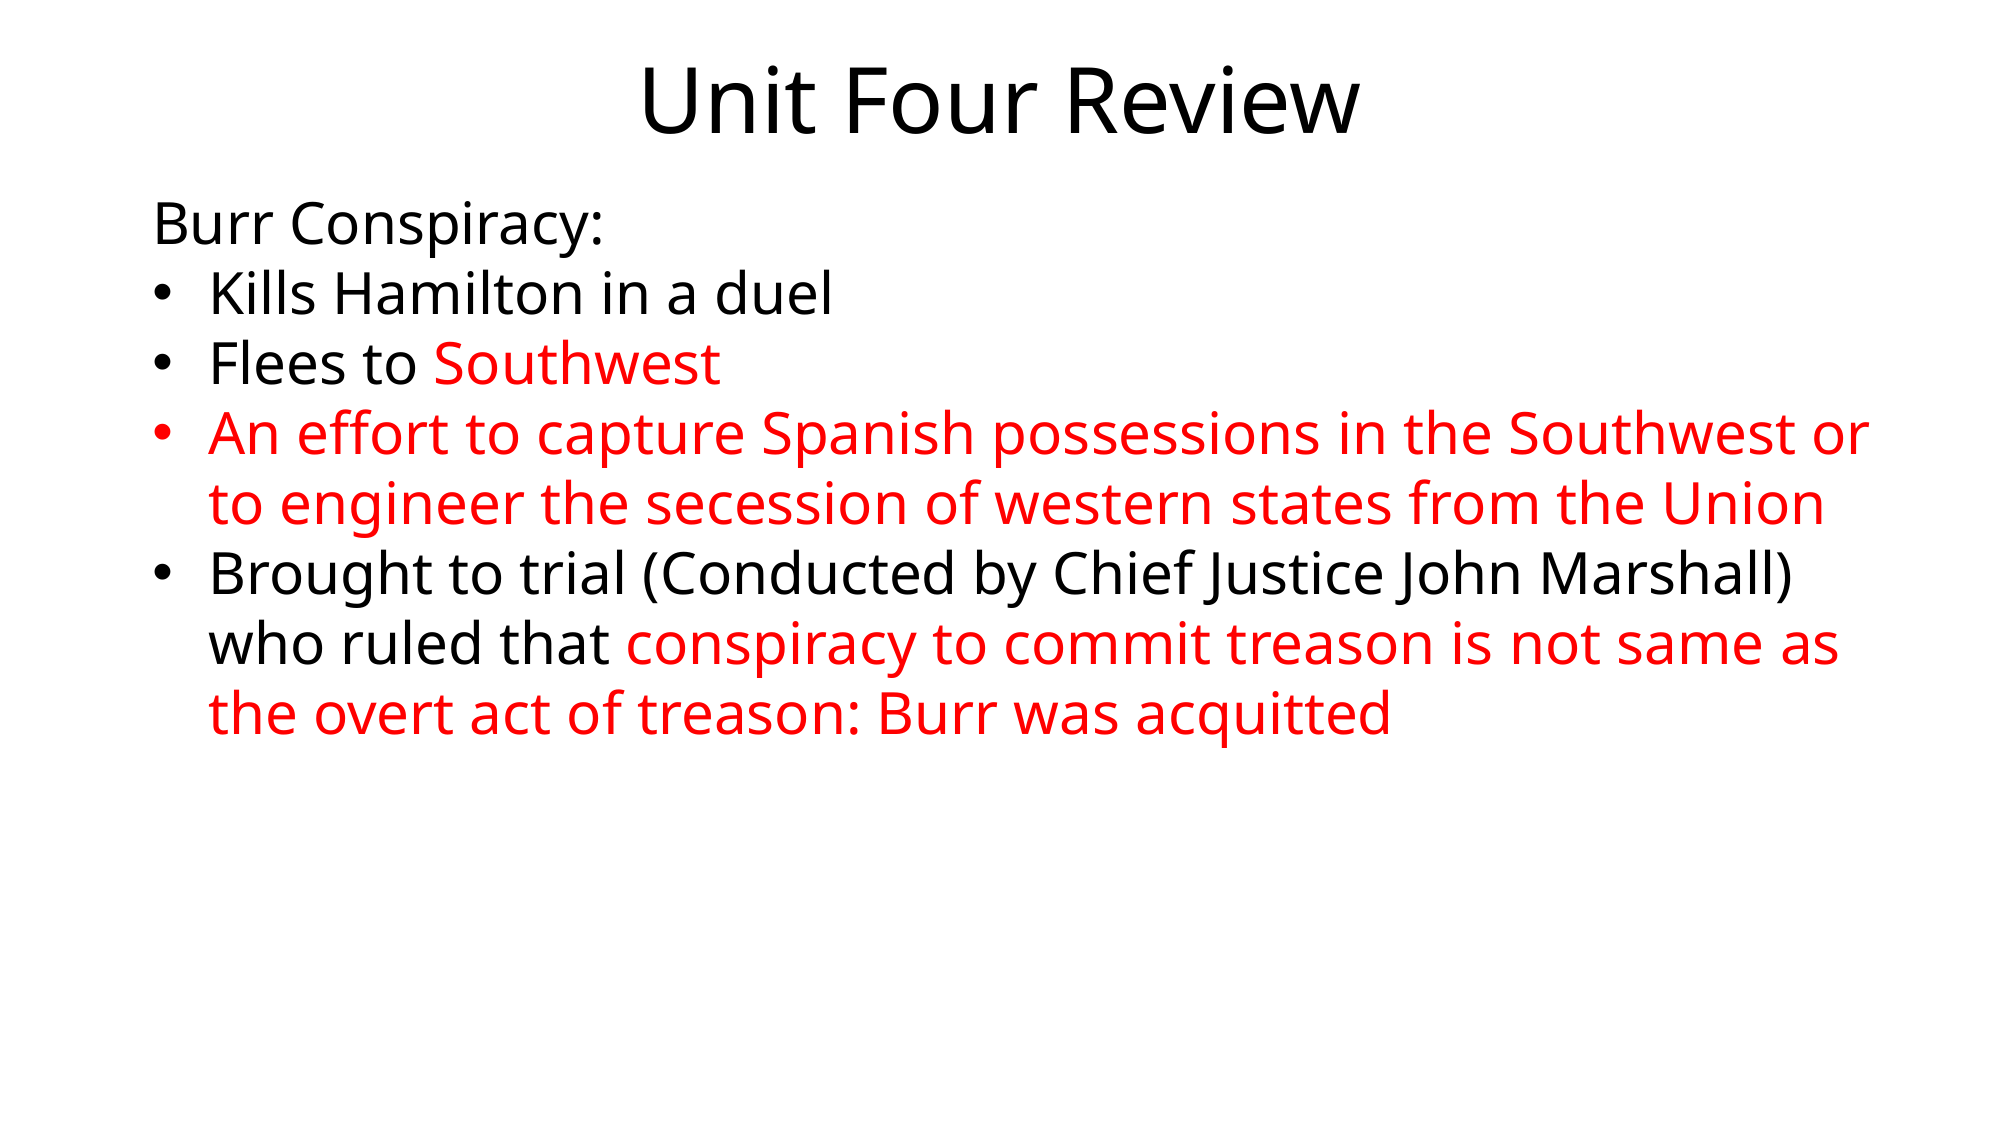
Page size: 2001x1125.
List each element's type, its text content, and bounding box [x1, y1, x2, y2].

title Unit Four Review [137, 0, 1863, 179]
text_box Burr Conspiracy: Kills Hamilton in a duel Flees to Southwest An effort to capture Spanish possessions in the Southwest or to engineer the secession of western states from the Union Brought to trial (Conducted by Chief Justice John Marshall) who ruled that conspiracy to commit treason is not same as the overt act of treason: Burr was acquitted [137, 179, 1911, 894]
